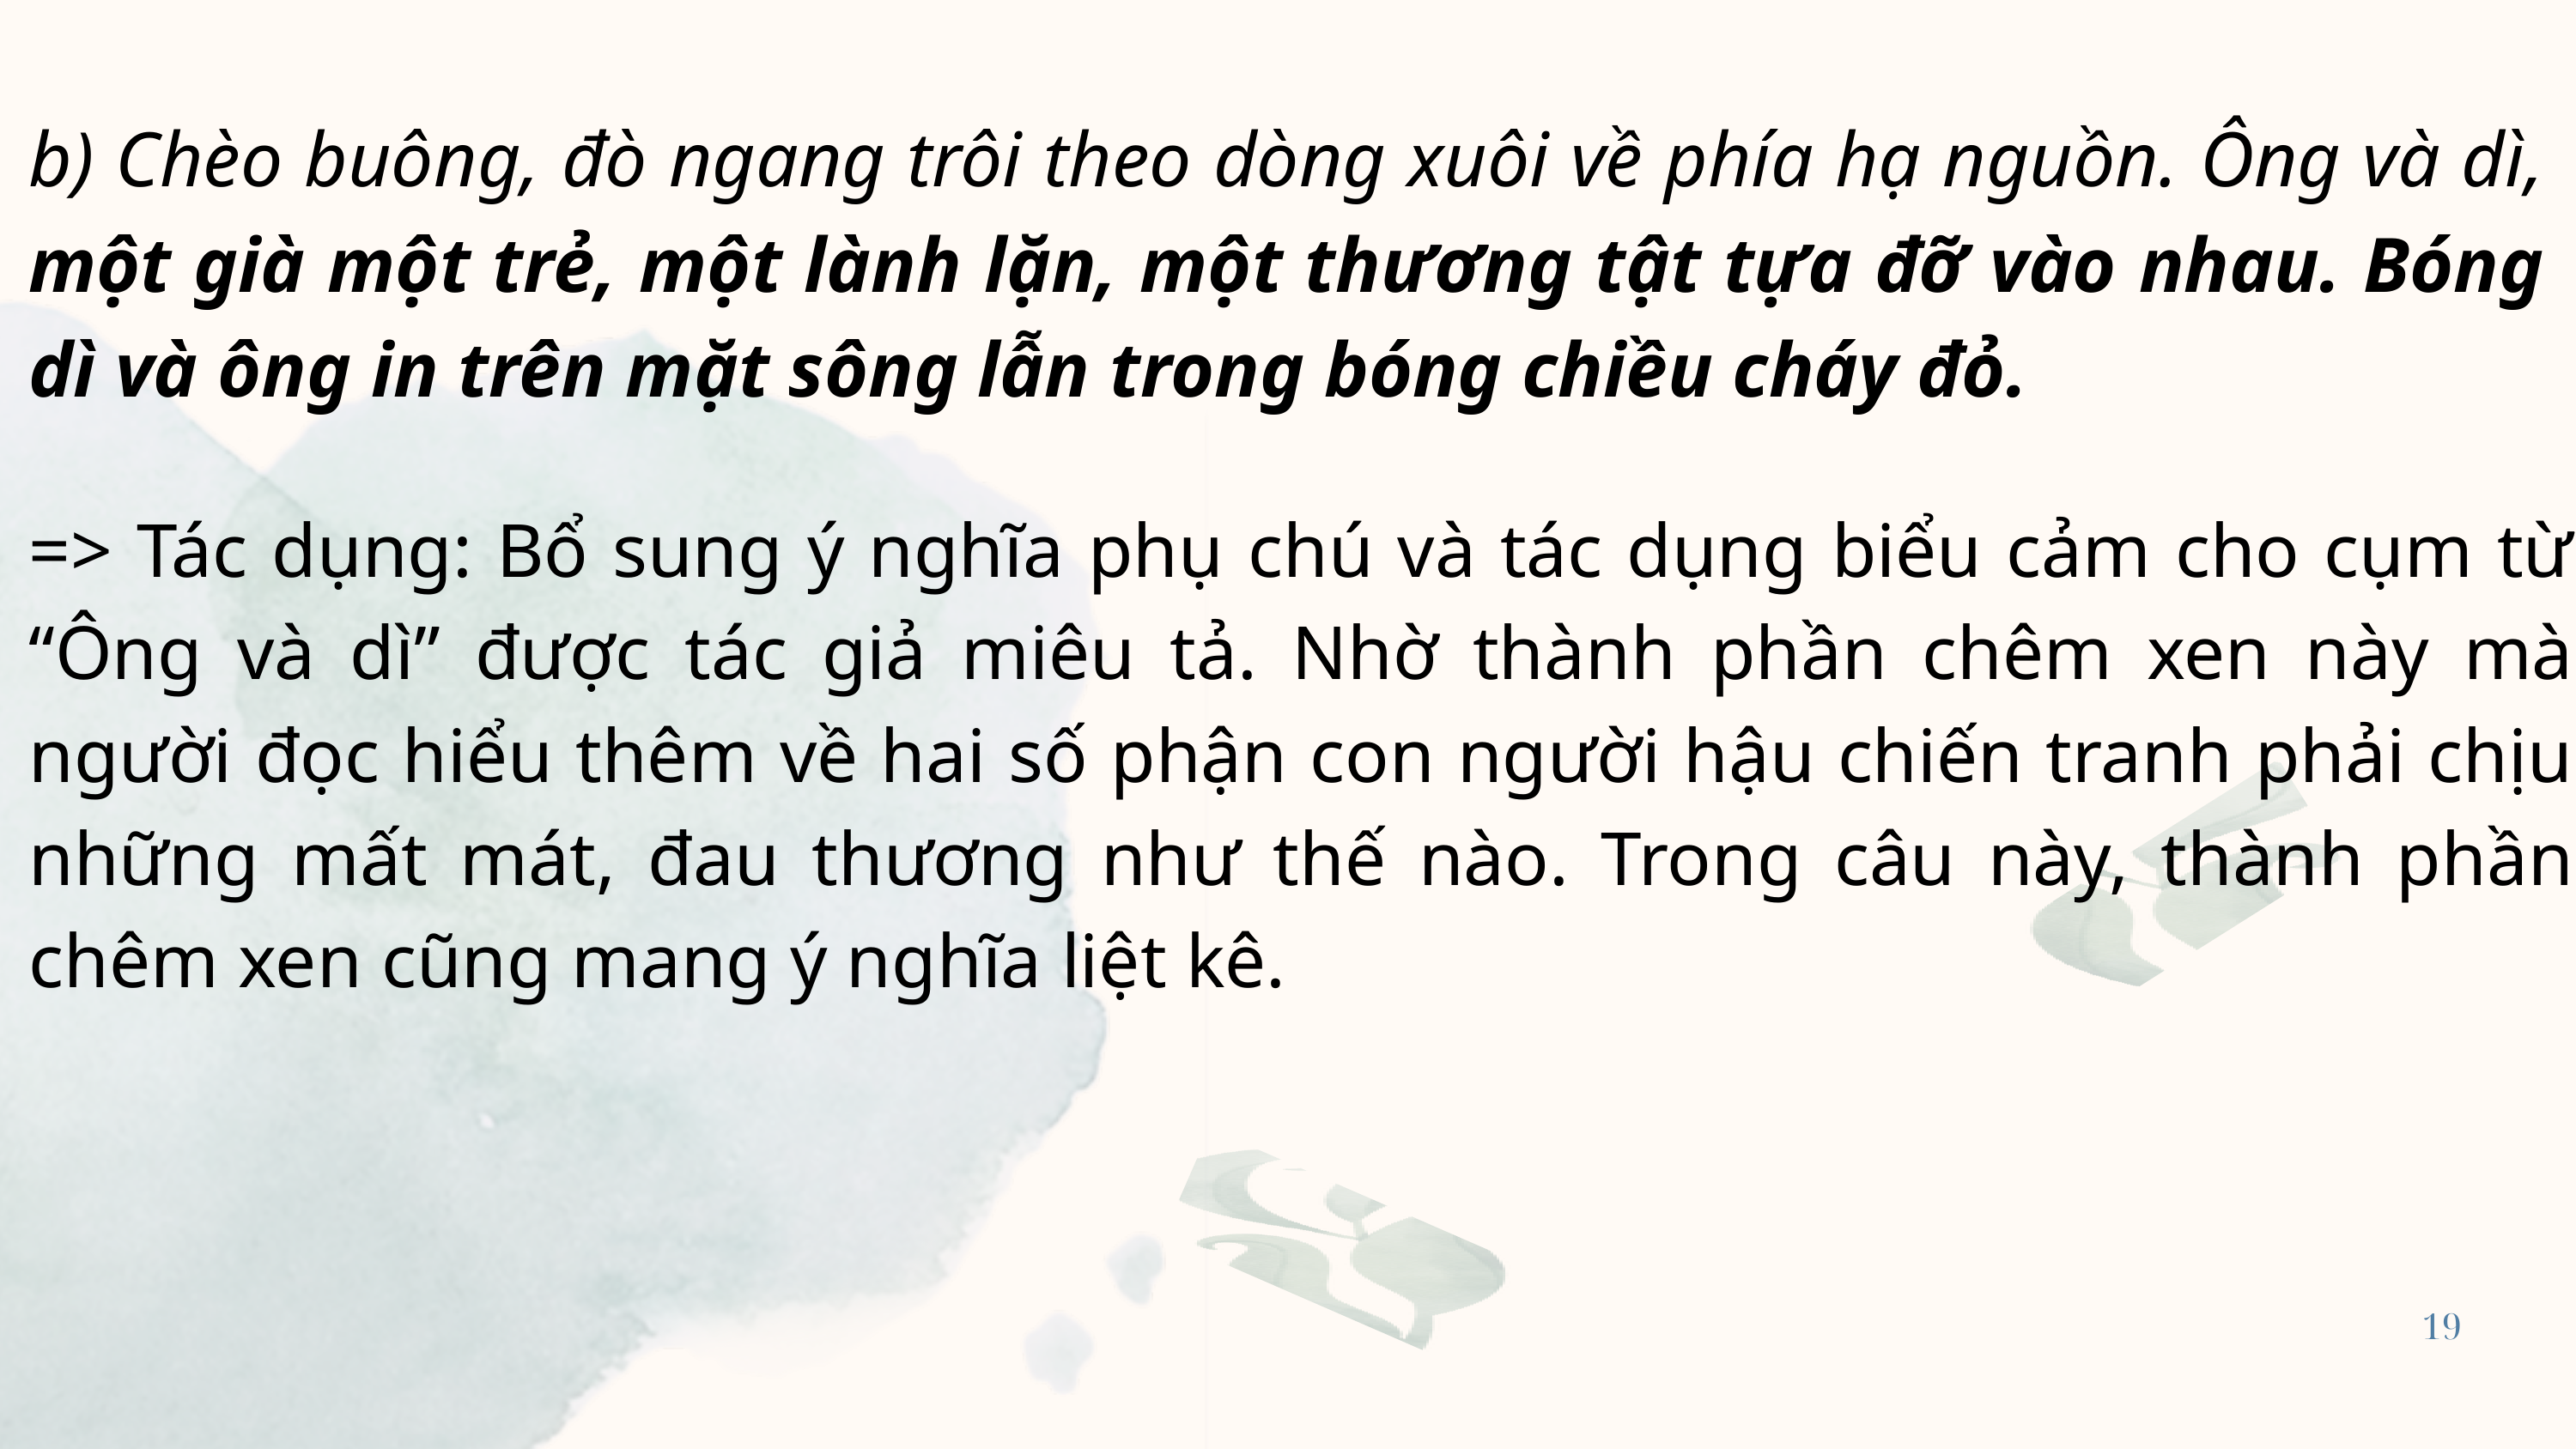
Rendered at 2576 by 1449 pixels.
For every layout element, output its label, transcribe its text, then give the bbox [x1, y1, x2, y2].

text_box [0, 225, 1209, 1449]
text_box => Tác dụng: Bổ sung ý nghĩa phụ chú và tác dụng biểu cảm cho cụm từ “Ông và dì” được tác giả miêu tả. Nhờ thành phần chêm xen này mà người đọc hiểu thêm về hai số phận con người hậu chiến tranh phải chịu những mất mát, đau thương như thế nào. Trong câu này, thành phần chêm xen cũng mang ý nghĩa liệt kê. [28, 488, 2576, 1106]
text_box [1163, 1128, 1544, 1383]
text_box 19 [2421, 1296, 2462, 1348]
text_box b) Chèo buông, đò ngang trôi theo dòng xuôi về phía hạ nguồn. Ông và dì, một già một trẻ, một lành lặn, một thương tật tựa đỡ vào nhau. Bóng dì và ông in trên mặt sông lẫn trong bóng chiều cháy đỏ. [28, 96, 2546, 413]
